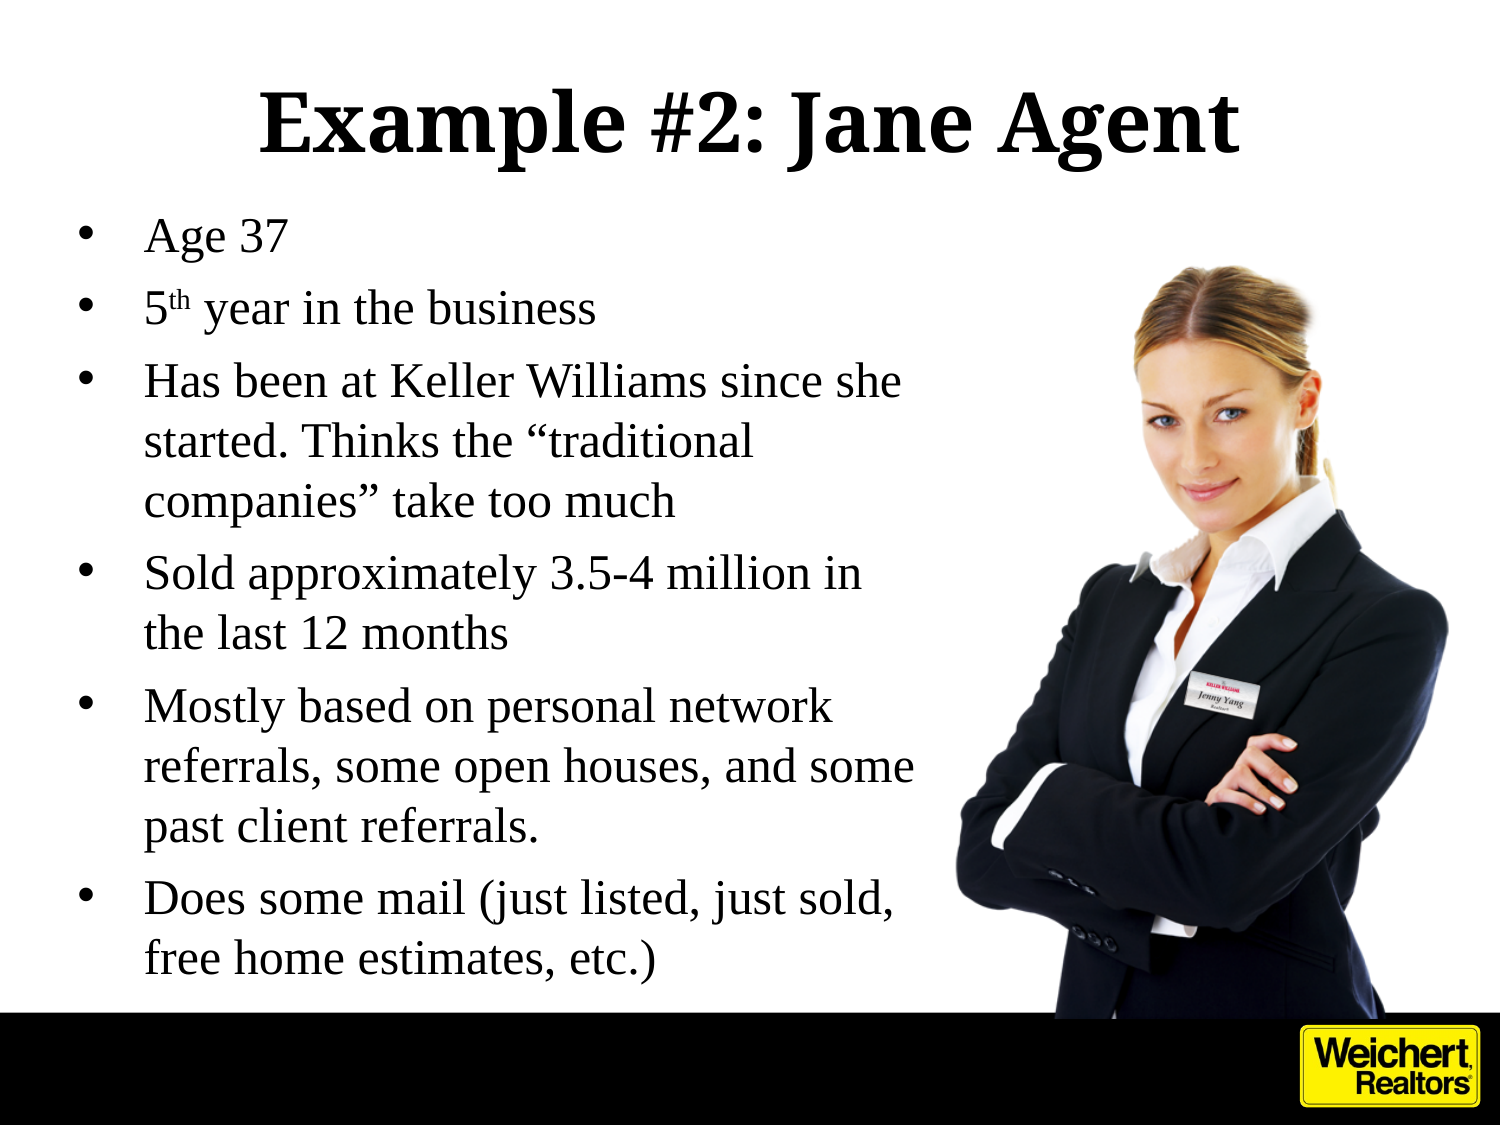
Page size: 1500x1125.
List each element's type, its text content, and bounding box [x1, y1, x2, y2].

picture [908, 249, 1500, 1019]
picture [1299, 1024, 1481, 1108]
text_box Age 37 5th year in the business Has been at Keller Williams since she started. Thinks the “traditional companies” take too much Sold approximately 3.5-4 million in the last 12 months Mostly based on personal network referrals, some open houses, and some past client referrals. Does some mail (just listed, just sold, free home estimates, etc.) [62, 194, 938, 993]
title Example #2: Jane Agent [74, 24, 1426, 213]
